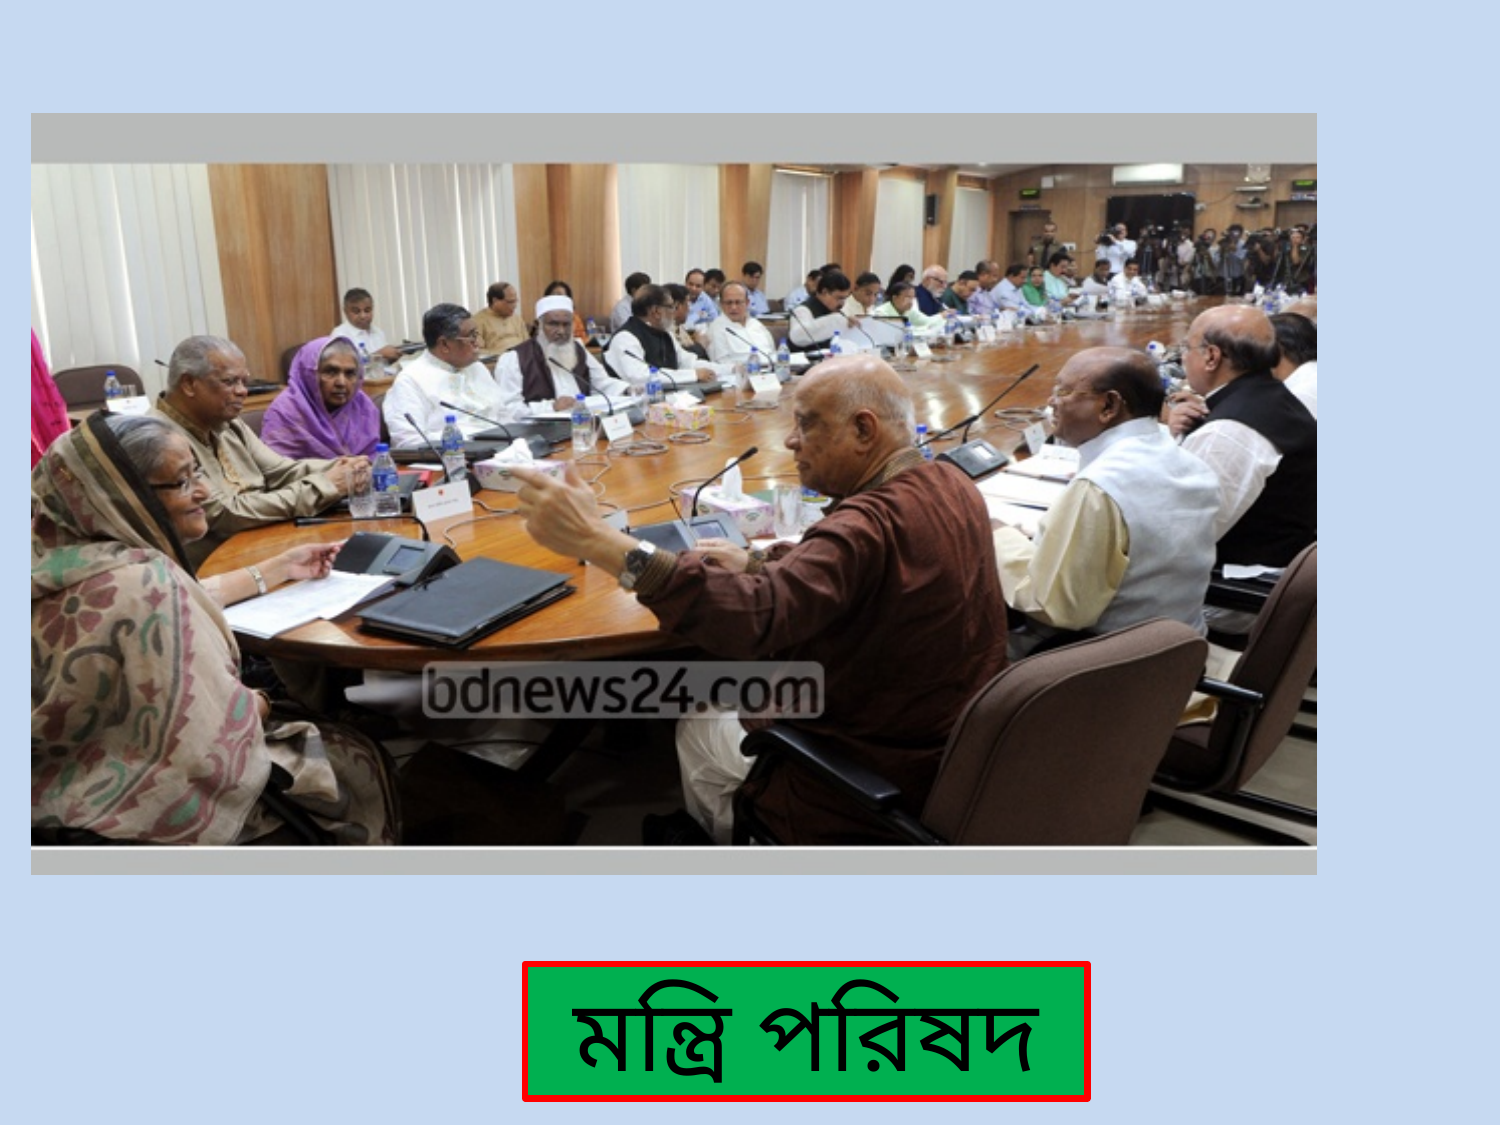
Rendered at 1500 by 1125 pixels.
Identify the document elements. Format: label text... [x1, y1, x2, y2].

text_box মন্ত্রি পরিষদ [525, 963, 1088, 1099]
picture [31, 113, 1318, 876]
